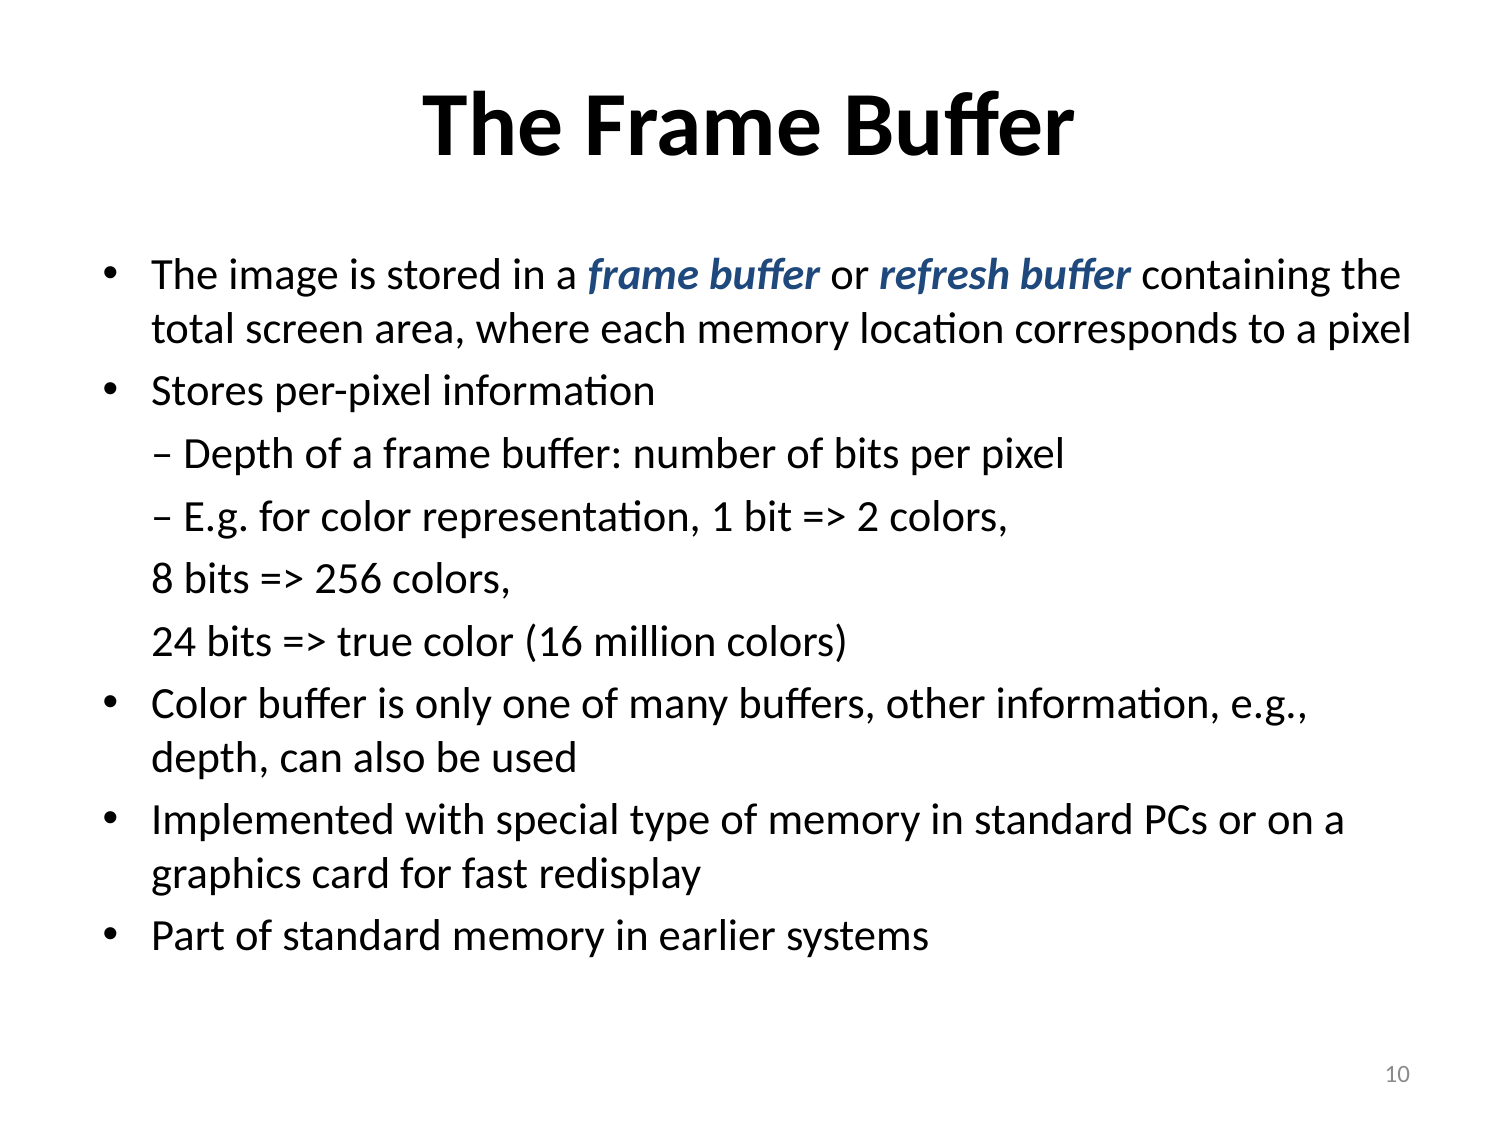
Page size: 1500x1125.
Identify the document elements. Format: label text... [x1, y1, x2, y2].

list The image is stored in a frame buffer or refresh buffer containing the total screen area, where each memory location corresponds to a pixel Stores per-pixel information – Depth of a frame buffer: number of bits per pixel – E.g. for color representation, 1 bit => 2 colors, 8 bits => 256 colors, 24 bits => true color (16 million colors) Color buffer is only one of many buffers, other information, e.g., depth, can also be used Implemented with special type of memory in standard PCs or on a graphics card for fast redisplay Part of standard memory in earlier systems [87, 237, 1438, 1013]
title The Frame Buffer [112, 50, 1388, 188]
slide_number 10 [1074, 1042, 1425, 1103]
